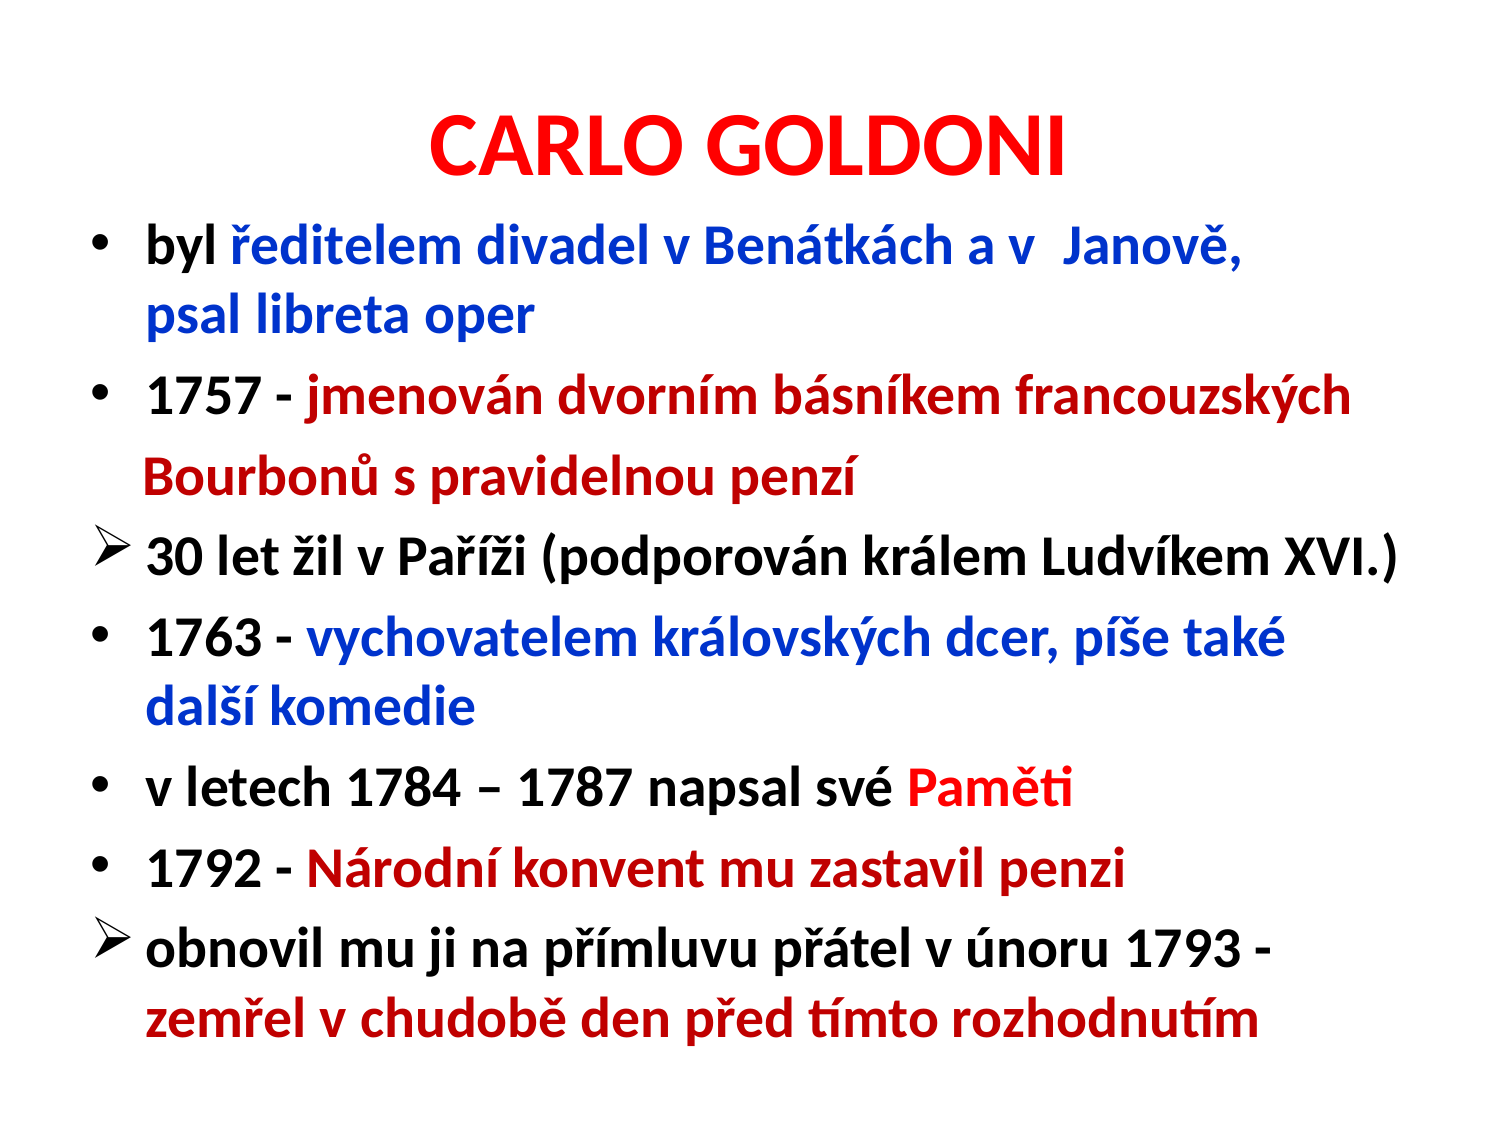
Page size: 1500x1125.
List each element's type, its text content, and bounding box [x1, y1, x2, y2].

list byl ředitelem divadel v Benátkách a v Janově, psal libreta oper 1757 - jmenován dvorním básníkem francouzských Bourbonů s pravidelnou penzí 30 let žil v Paříži (podporován králem Ludvíkem XVI.) 1763 - vychovatelem královských dcer, píše také další komedie v letech 1784 – 1787 napsal své Paměti 1792 - Národní konvent mu zastavil penzi obnovil mu ji na přímluvu přátel v únoru 1793 - zemřel v chudobě den před tímto rozhodnutím [75, 199, 1425, 1079]
title CARLO GOLDONI [75, 45, 1425, 199]
